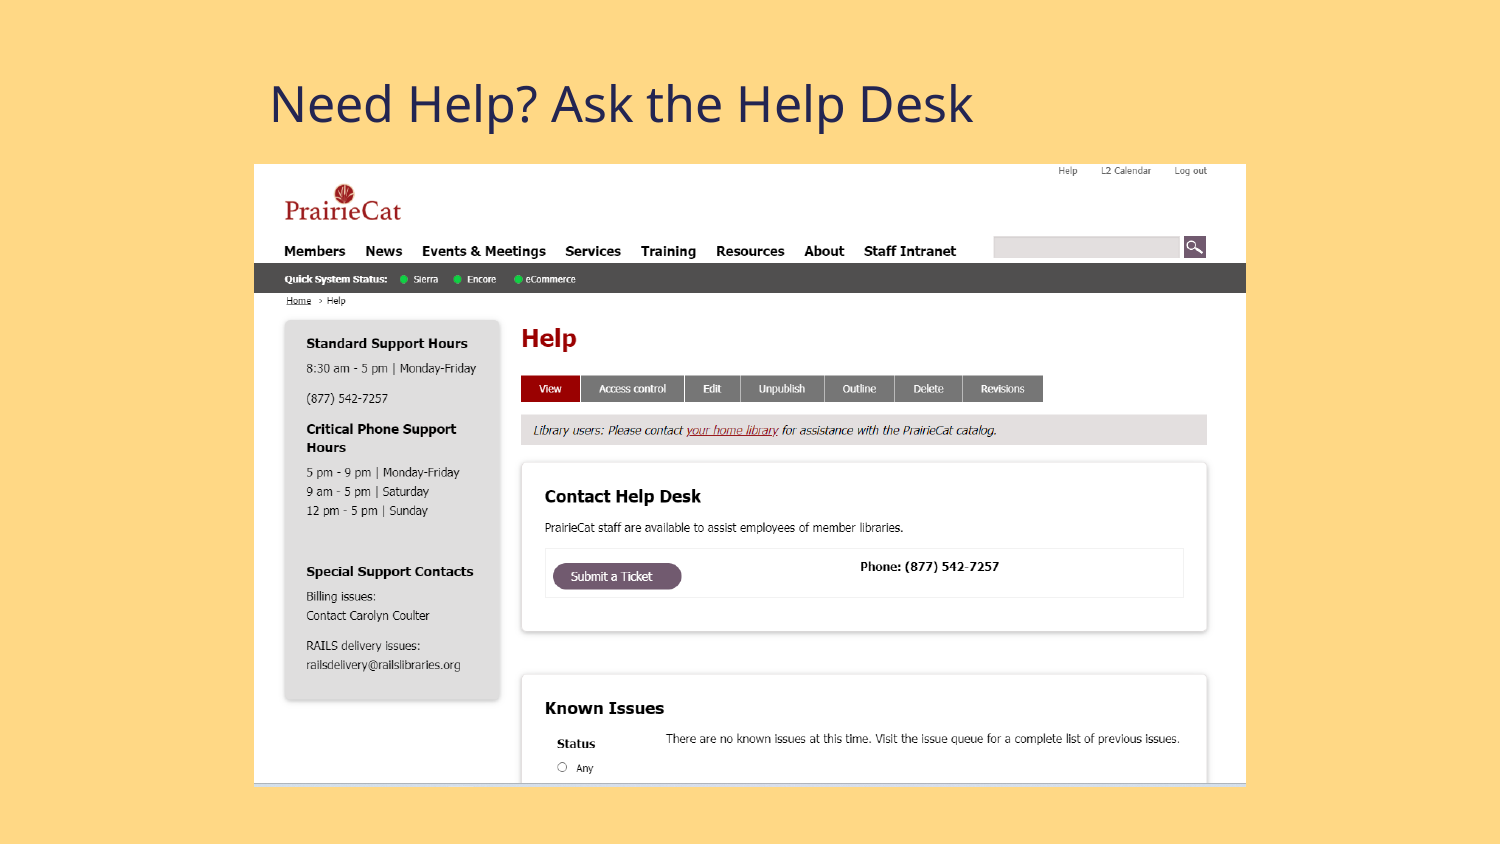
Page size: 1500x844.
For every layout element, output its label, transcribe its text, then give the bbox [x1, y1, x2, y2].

title Need Help? Ask the Help Desk [254, 57, 1305, 152]
picture [253, 163, 1246, 787]
